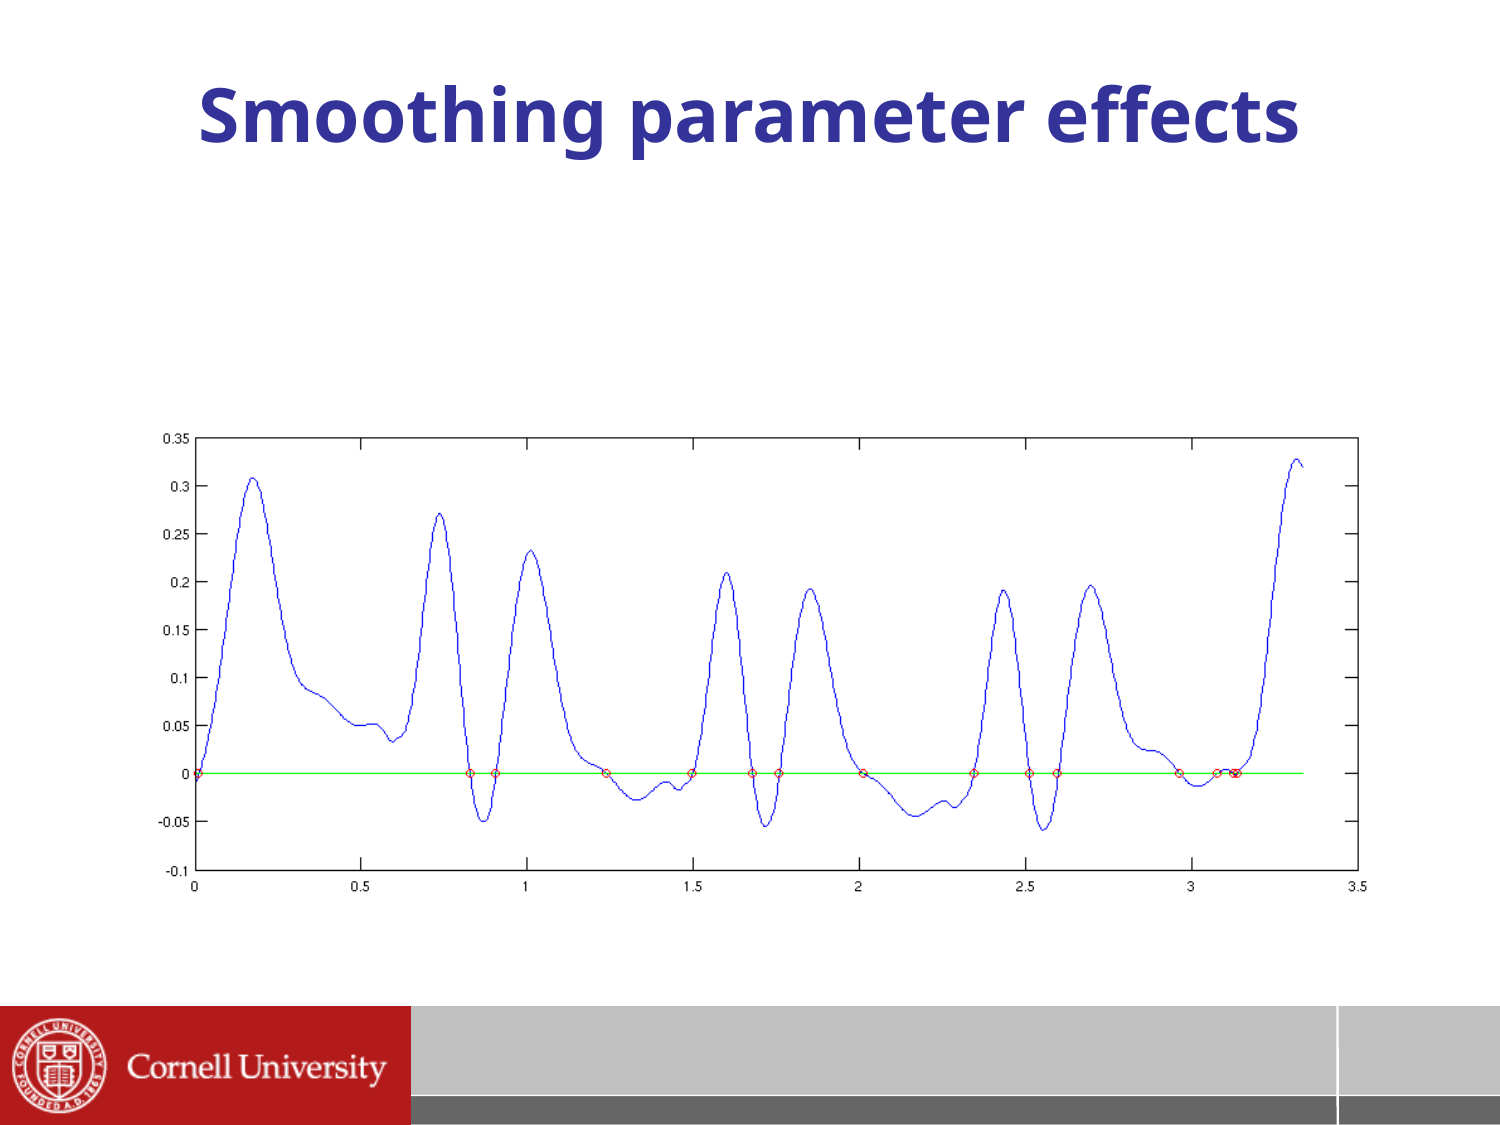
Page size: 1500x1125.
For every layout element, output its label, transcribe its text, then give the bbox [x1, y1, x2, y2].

picture [0, 397, 1500, 928]
title Smoothing parameter effects [74, 37, 1426, 188]
picture [0, 1006, 411, 1125]
